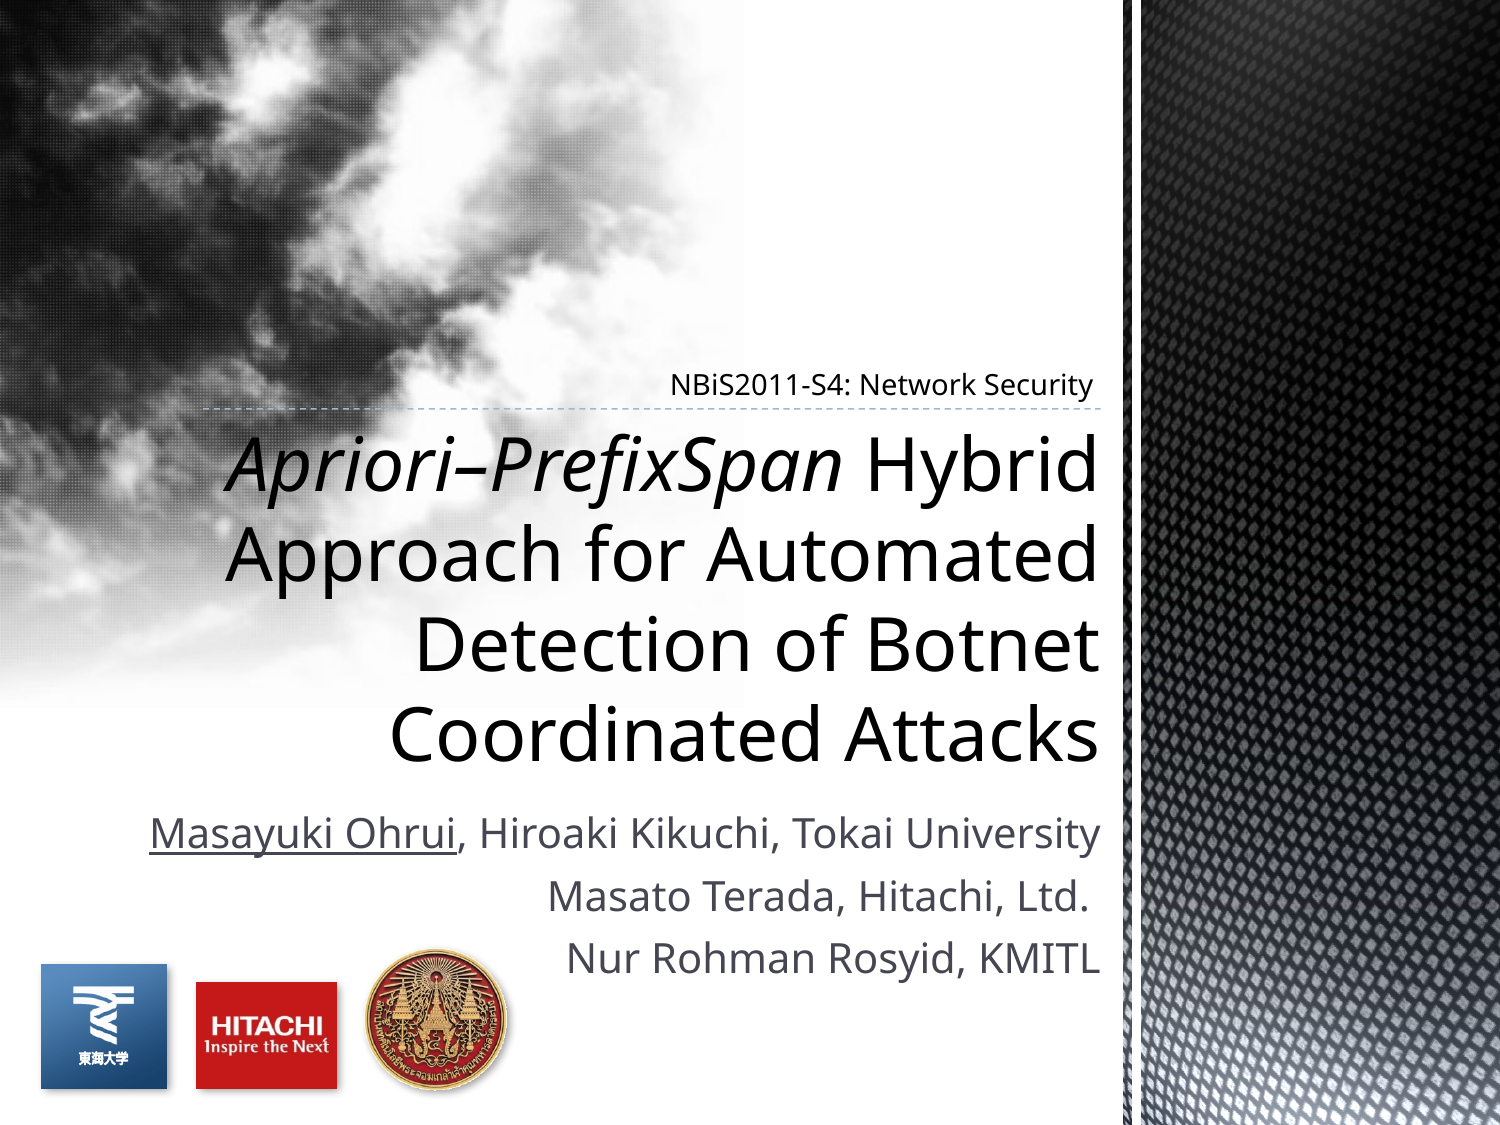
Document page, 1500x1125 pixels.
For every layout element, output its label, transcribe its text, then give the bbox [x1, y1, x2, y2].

subtitle Masayuki Ohrui, Hiroaki Kikuchi, Tokai University Masato Terada, Hitachi, Ltd. Nur Rohman Rosyid, KMITL [0, 611, 1117, 1083]
list NBiS2011-S4: Network Security [200, 349, 1117, 409]
picture [0, 572, 744, 611]
picture [0, 0, 744, 408]
picture [1123, 0, 1500, 1125]
picture [40, 963, 167, 1089]
picture [348, 940, 524, 1098]
picture [195, 982, 337, 1089]
title Apriori–PrefixSpan Hybrid Approach for Automated Detection of Botnet Coordinated Attacks [0, 408, 1117, 572]
